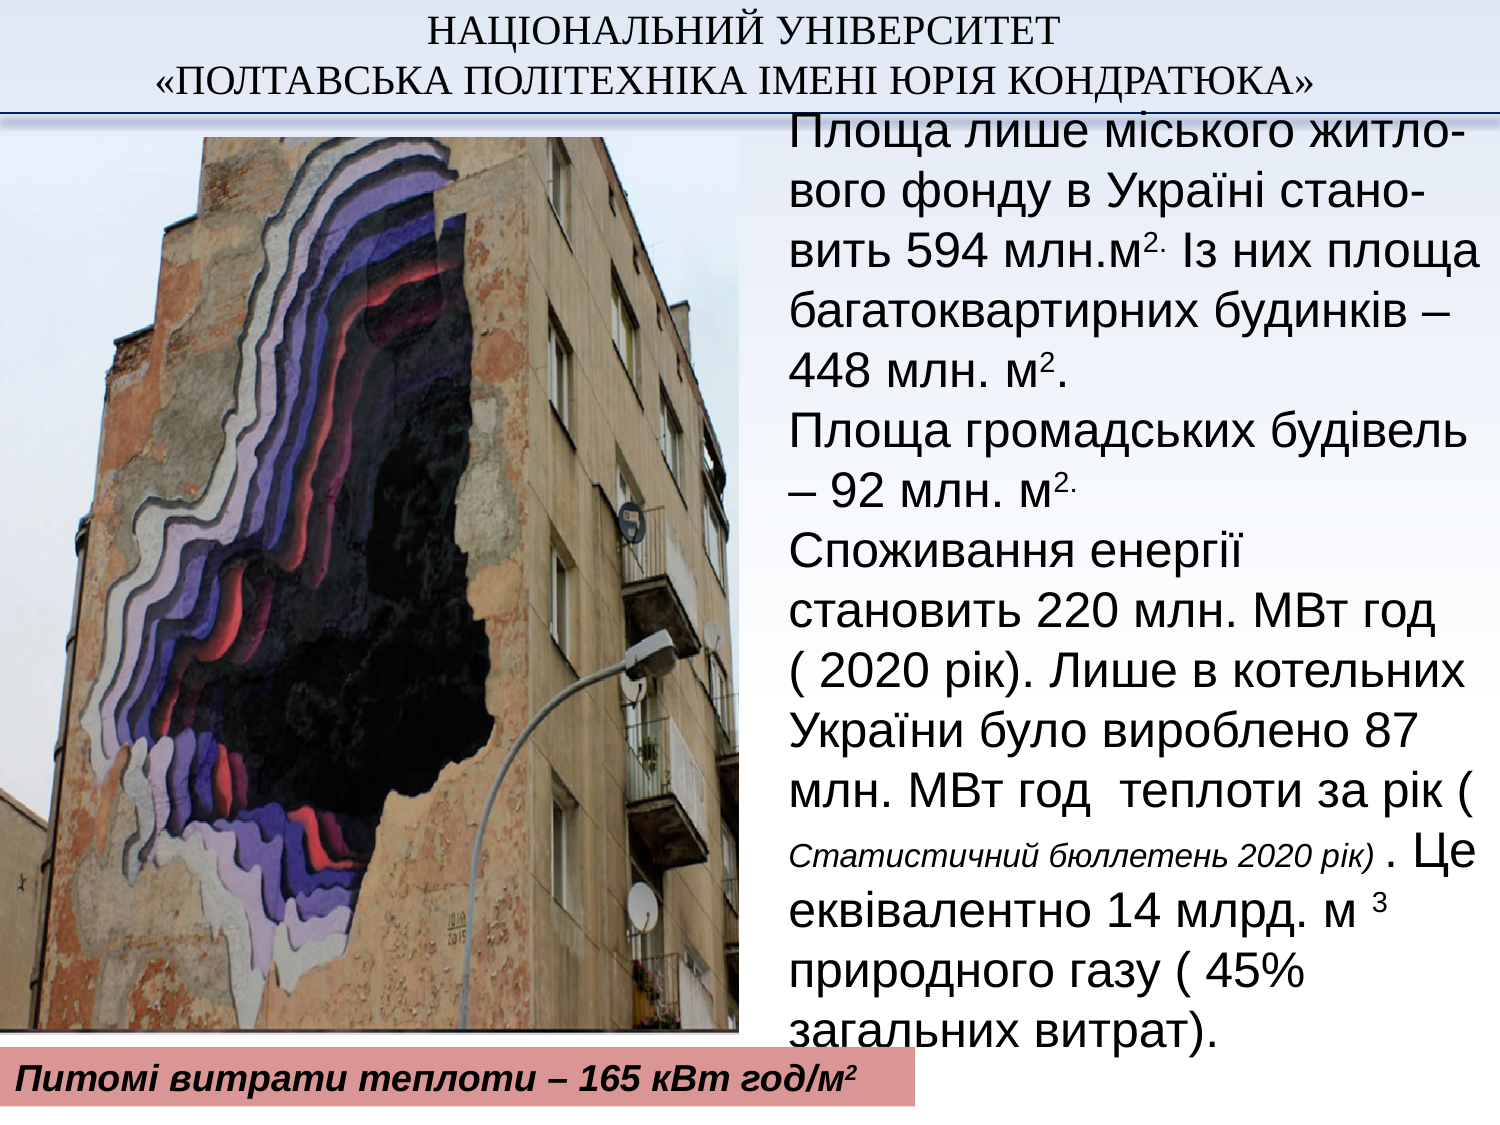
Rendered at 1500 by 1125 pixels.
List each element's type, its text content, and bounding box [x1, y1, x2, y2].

text_box Питомі витрати теплоти – 165 кВт год/м2 [0, 1046, 916, 1107]
picture [0, 136, 739, 1036]
text_box Площа лише міського житло- вого фонду в Україні стано- вить 594 млн.м2. Із них площа багатоквартирних будинків – 448 млн. м2. Площа громадських будівель – 92 млн. м2. Споживання енергії становить 220 млн. МВт год ( 2020 рік). Лише в котельних України було вироблено 87 млн. МВт год теплоти за рік ( Статистичний бюллетень 2020 рік) . Це еквівалентно 14 млрд. м 3 природного газу ( 45% загальних витрат). [773, 89, 1500, 1125]
